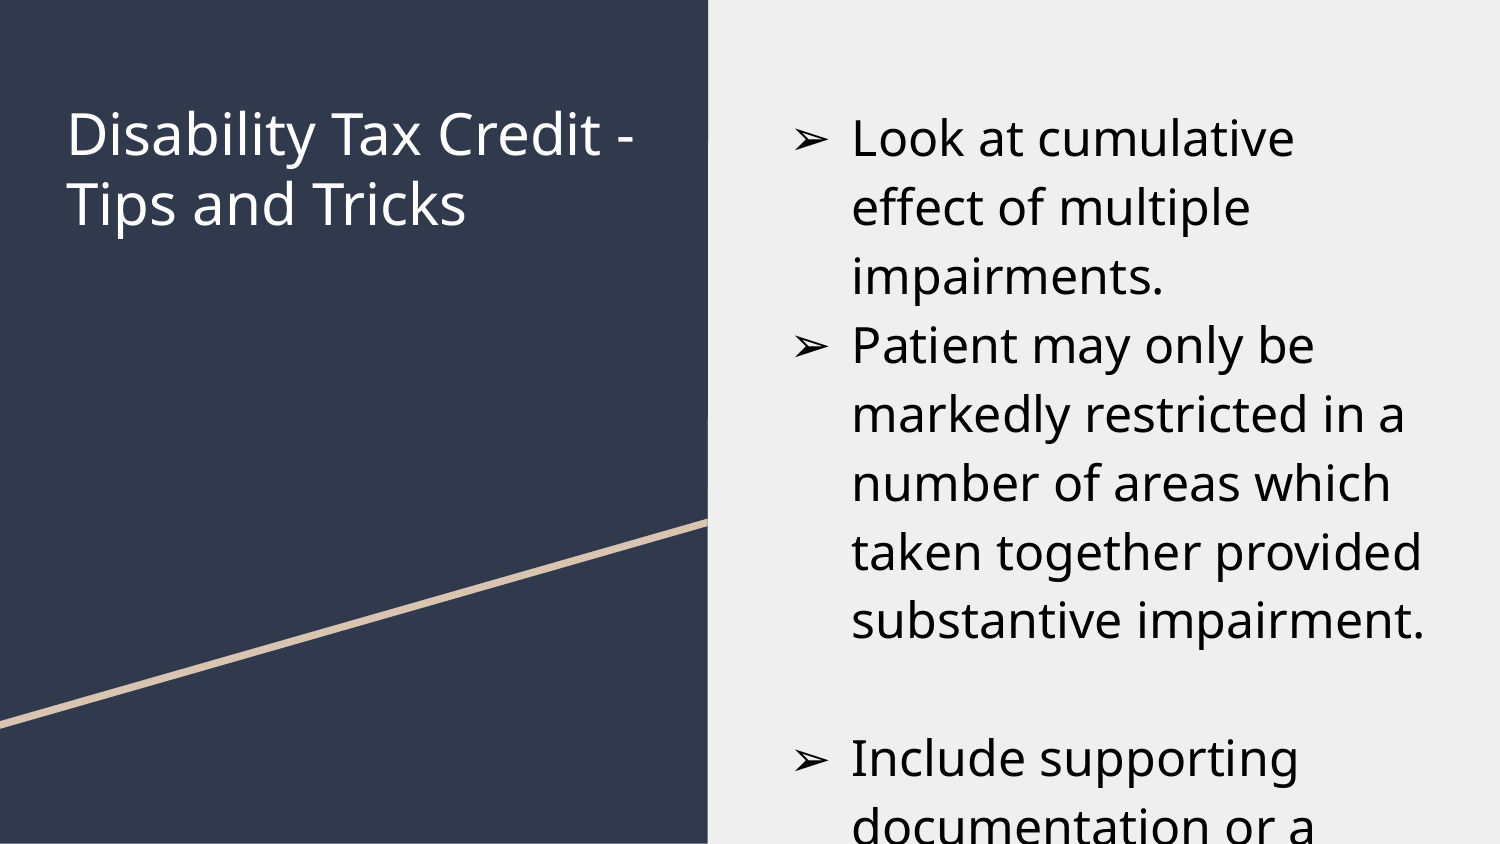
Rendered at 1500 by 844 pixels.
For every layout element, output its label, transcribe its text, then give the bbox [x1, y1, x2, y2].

title Disability Tax Credit - Tips and Tricks [51, 82, 660, 494]
list Look at cumulative effect of multiple impairments. Patient may only be markedly restricted in a number of areas which taken together provided substantive impairment. Include supporting documentation or a letter of support. [761, 82, 1446, 755]
